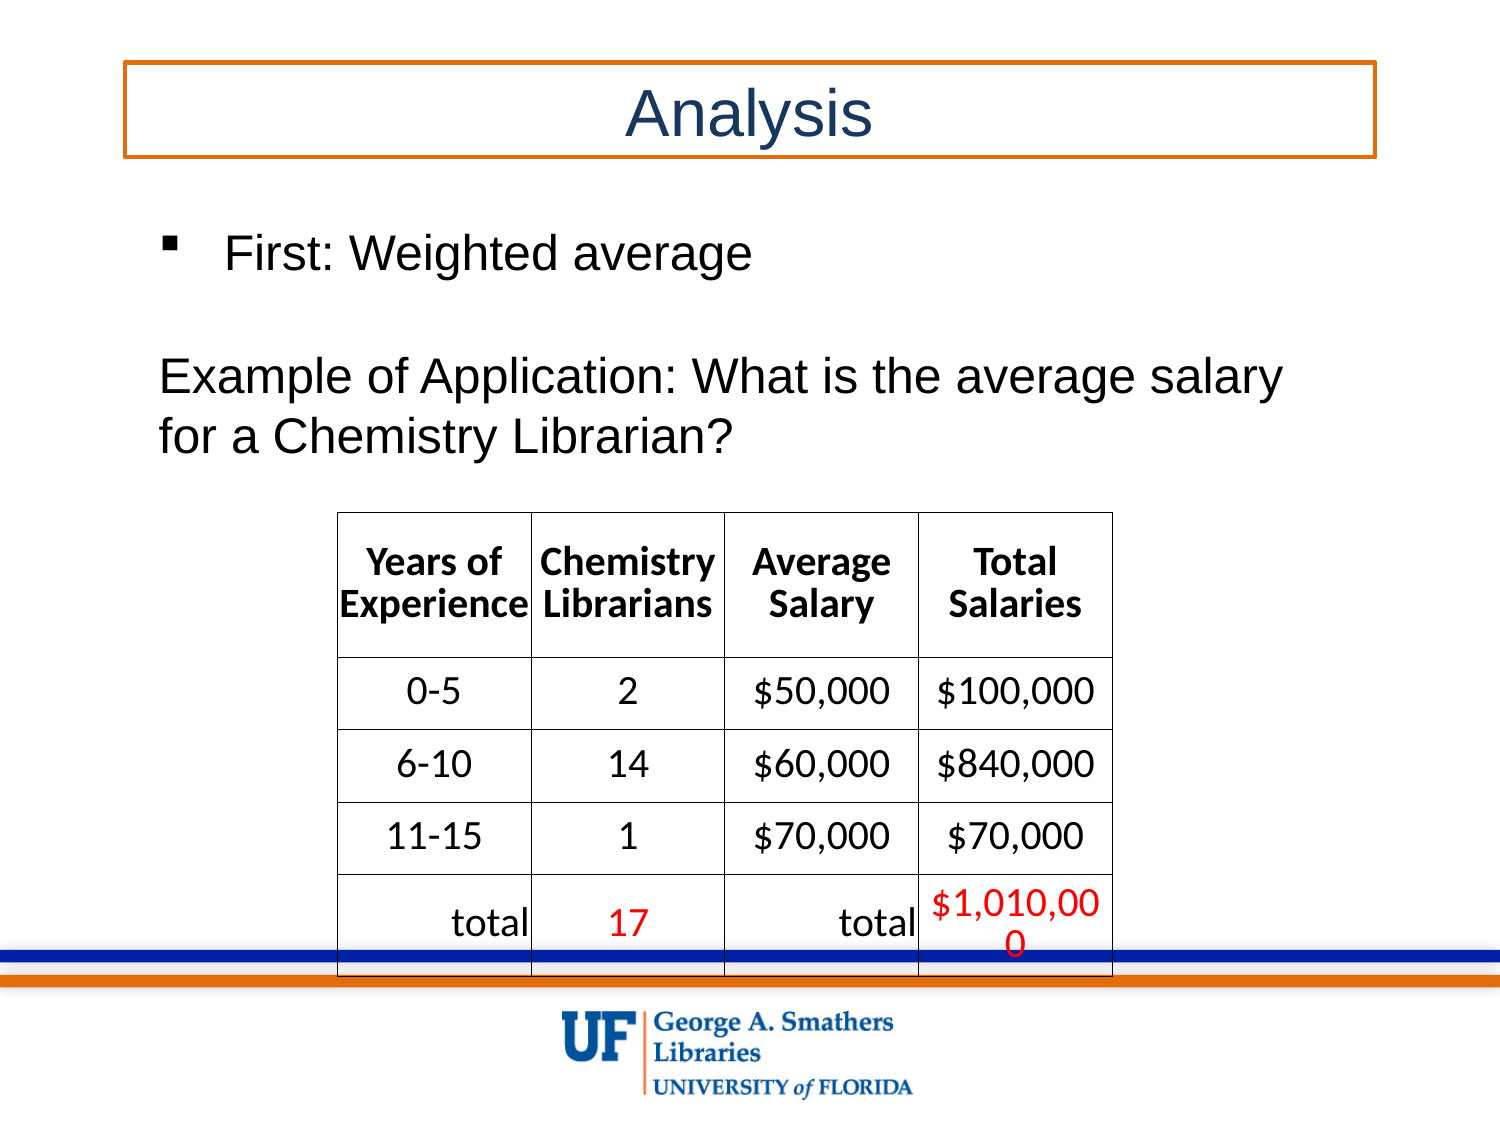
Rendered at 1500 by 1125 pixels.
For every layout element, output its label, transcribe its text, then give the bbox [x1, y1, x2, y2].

table_cell $840,000 [919, 730, 1112, 802]
table_cell $1,010,000 [919, 875, 1112, 976]
subtitle First: Weighted average Example of Application: What is the average salary for a Chemistry Librarian? [143, 212, 1357, 425]
table_cell $50,000 [725, 658, 918, 729]
table_cell $60,000 [725, 730, 918, 802]
table_cell 6-10 [338, 730, 531, 802]
picture [562, 1011, 913, 1101]
table_cell 11-15 [338, 803, 531, 874]
table_cell $70,000 [725, 803, 918, 874]
table_cell 0-5 [338, 658, 531, 729]
text_box [0, 948, 337, 965]
table_cell $70,000 [919, 803, 1112, 874]
table_cell total [338, 875, 531, 976]
table_header Years of Experience [338, 513, 531, 657]
table_cell 14 [532, 730, 724, 802]
text_box [0, 973, 1500, 989]
table_cell 1 [532, 803, 724, 874]
table_cell 17 [532, 875, 724, 976]
table_cell total [725, 875, 918, 976]
text_box Analysis [125, 62, 1375, 158]
table_header Chemistry Librarians [532, 513, 724, 657]
table_cell 2 [532, 658, 724, 729]
table_cell $100,000 [919, 658, 1112, 729]
table_header Total Salaries [919, 513, 1112, 657]
table_header Average Salary [725, 513, 918, 657]
text_box [1113, 948, 1500, 965]
